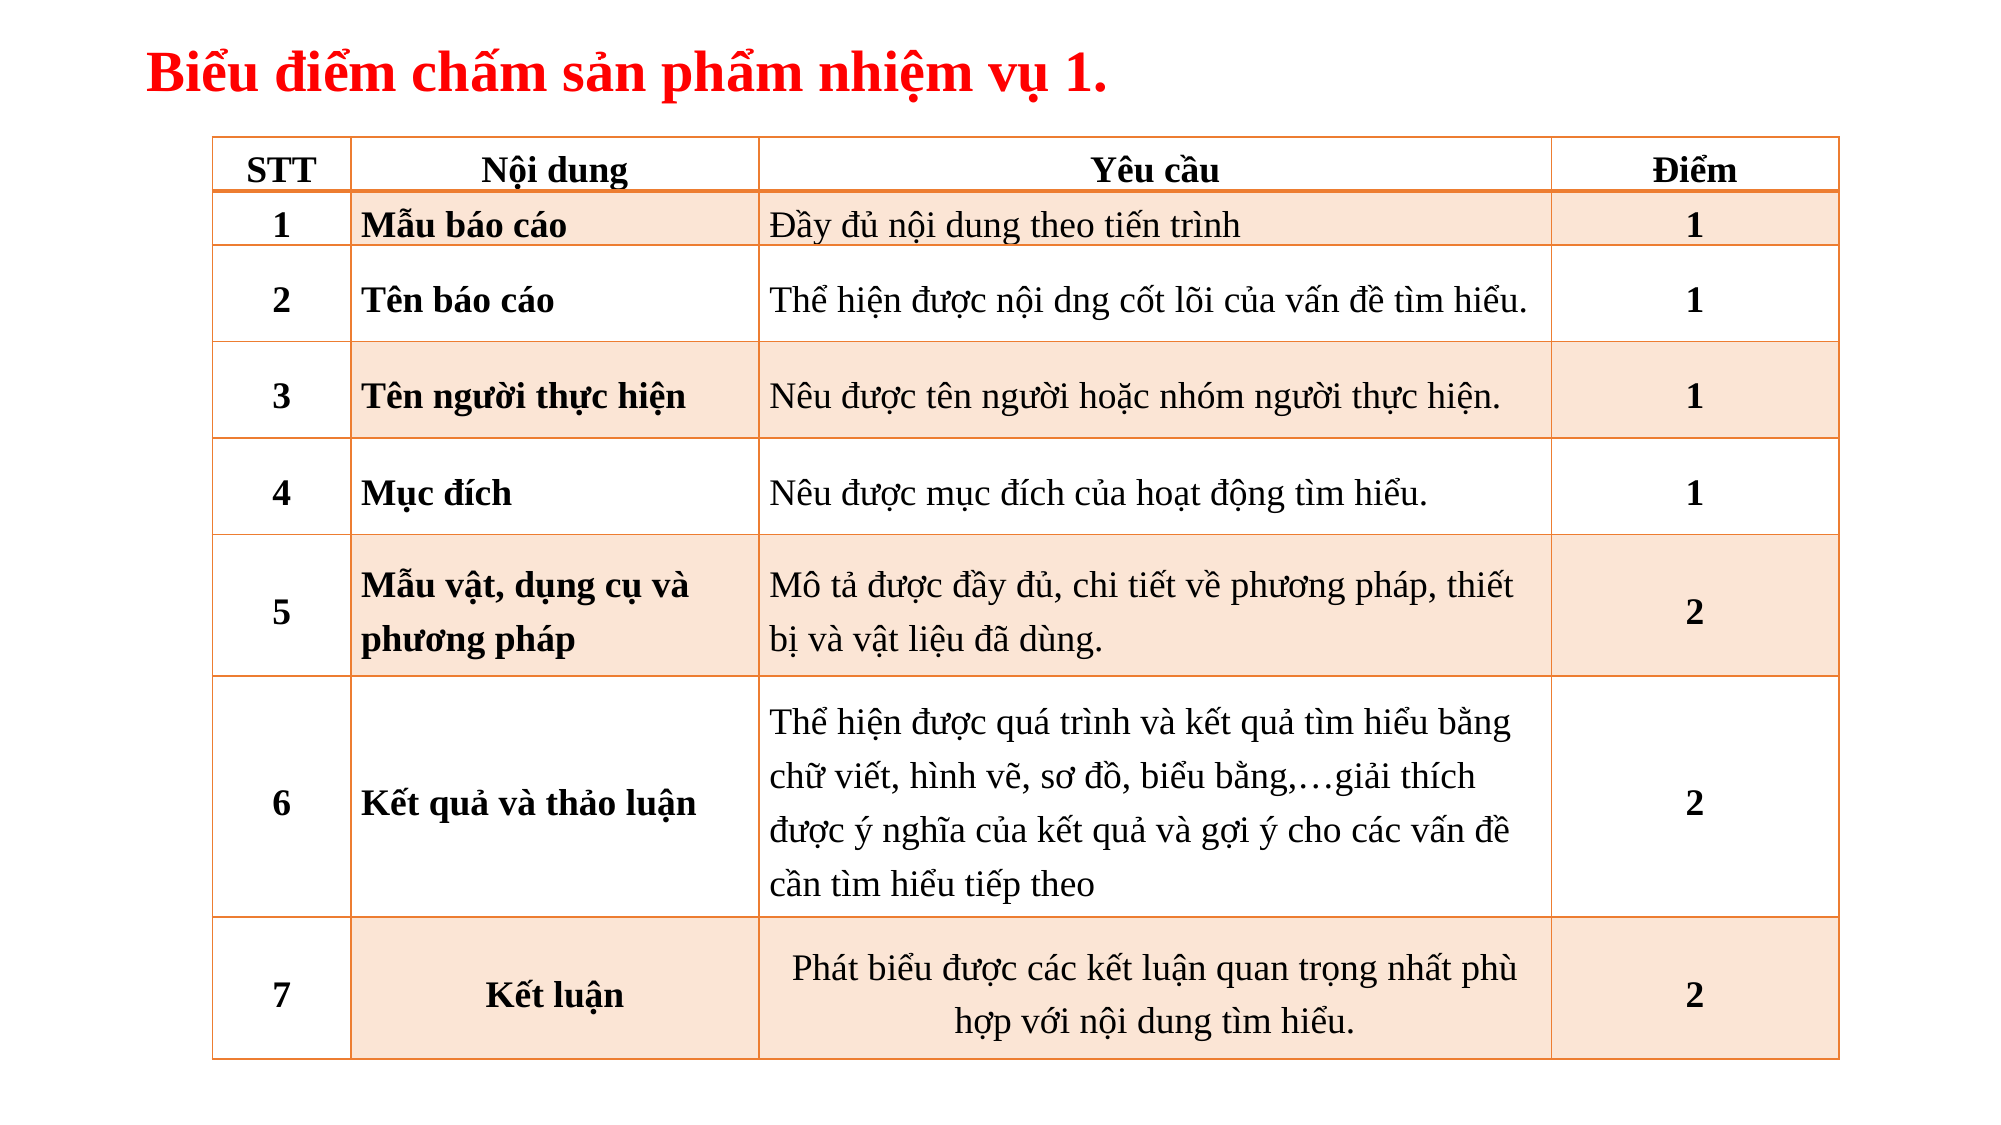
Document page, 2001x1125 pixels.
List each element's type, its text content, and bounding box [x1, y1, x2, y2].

table_cell 2 [213, 246, 350, 341]
table_cell 5 [213, 535, 350, 675]
table_cell Kết luận [352, 918, 758, 1058]
table_cell Thể hiện được nội dng cốt lõi của vấn đề tìm hiểu. [760, 246, 1551, 341]
table_cell 1 [1552, 193, 1838, 244]
table_cell Thể hiện được quá trình và kết quả tìm hiểu bằng chữ viết, hình vẽ, sơ đồ, biểu bằng,…giải thích được ý nghĩa của kết quả và gợi ý cho các vấn đề cần tìm hiểu tiếp theo [760, 677, 1551, 916]
table_header Yêu cầu [760, 138, 1551, 189]
table_cell Mô tả được đầy đủ, chi tiết về phương pháp, thiết bị và vật liệu đã dùng. [760, 535, 1551, 675]
table_cell Phát biểu được các kết luận quan trọng nhất phù hợp với nội dung tìm hiểu. [760, 918, 1551, 1058]
table_cell Tên người thực hiện [352, 342, 758, 437]
table_cell 1 [1552, 439, 1838, 534]
table_cell 7 [213, 918, 350, 1058]
table_cell Mẫu vật, dụng cụ và phương pháp [352, 535, 758, 675]
table_header Nội dung [352, 138, 758, 189]
table_cell 2 [1552, 677, 1838, 916]
table_cell Mục đích [352, 439, 758, 534]
table_cell Nêu được mục đích của hoạt động tìm hiểu. [760, 439, 1551, 534]
table_header STT [213, 138, 350, 189]
table_cell 1 [1552, 246, 1838, 341]
table_cell Đầy đủ nội dung theo tiến trình [760, 193, 1551, 244]
table_cell Kết quả và thảo luận [352, 677, 758, 916]
table_cell 6 [213, 677, 350, 916]
text_box Biểu điểm chấm sản phẩm nhiệm vụ 1. [131, 25, 1685, 111]
table_cell 3 [213, 342, 350, 437]
table_cell Mẫu báo cáo [352, 193, 758, 244]
table_cell Tên báo cáo [352, 246, 758, 341]
table_header Điểm [1552, 138, 1838, 189]
table_cell 4 [213, 439, 350, 534]
table_cell 1 [213, 193, 350, 244]
table_cell 2 [1552, 918, 1838, 1058]
table_cell Nêu được tên người hoặc nhóm người thực hiện. [760, 342, 1551, 437]
table_cell 1 [1552, 342, 1838, 437]
table_cell 2 [1552, 535, 1838, 675]
